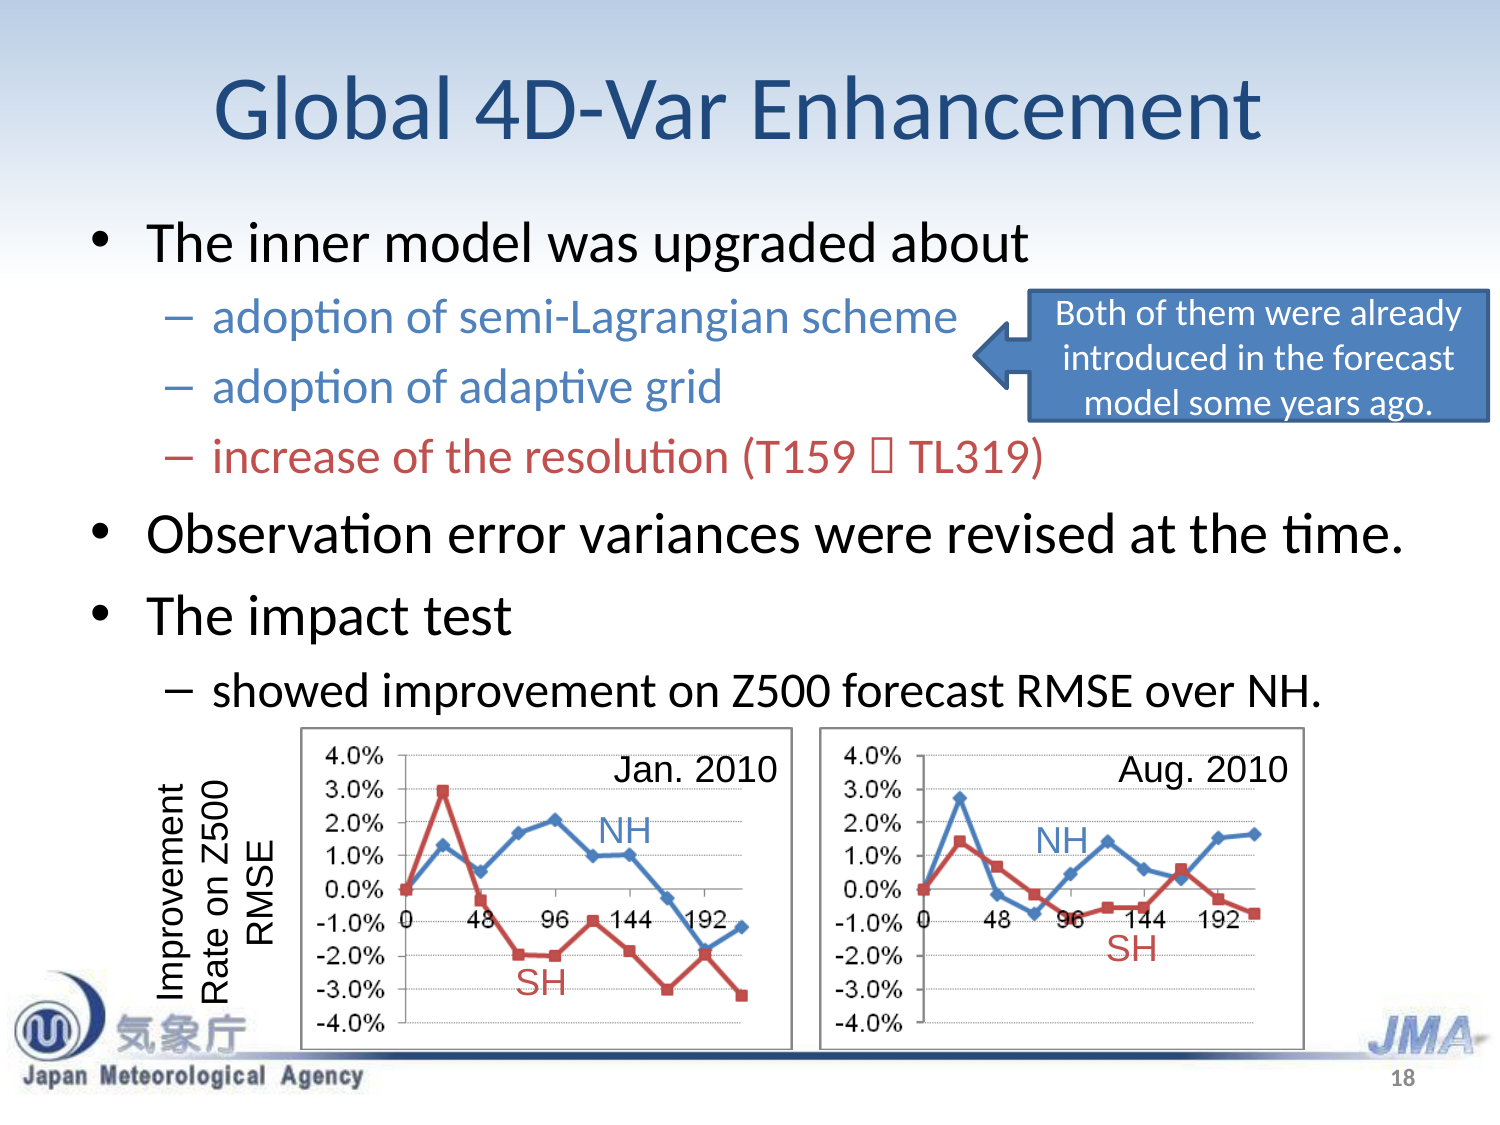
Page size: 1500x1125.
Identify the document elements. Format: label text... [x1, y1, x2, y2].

text_box Both of them were already introduced in the forecast model some years ago. [972, 288, 1491, 423]
text_box Improvement Rate on Z500 RMSE [137, 727, 288, 1059]
list The inner model was upgraded about adoption of semi-Lagrangian scheme adoption of adaptive grid increase of the resolution (T159  TL319) Observation error variances were revised at the time. The impact test showed improvement on Z500 forecast RMSE over NH. [74, 196, 1500, 1006]
picture [7, 727, 1500, 1101]
slide_number 18 [1116, 1046, 1431, 1107]
title Global 4D-Var Enhancement [74, 8, 1426, 196]
